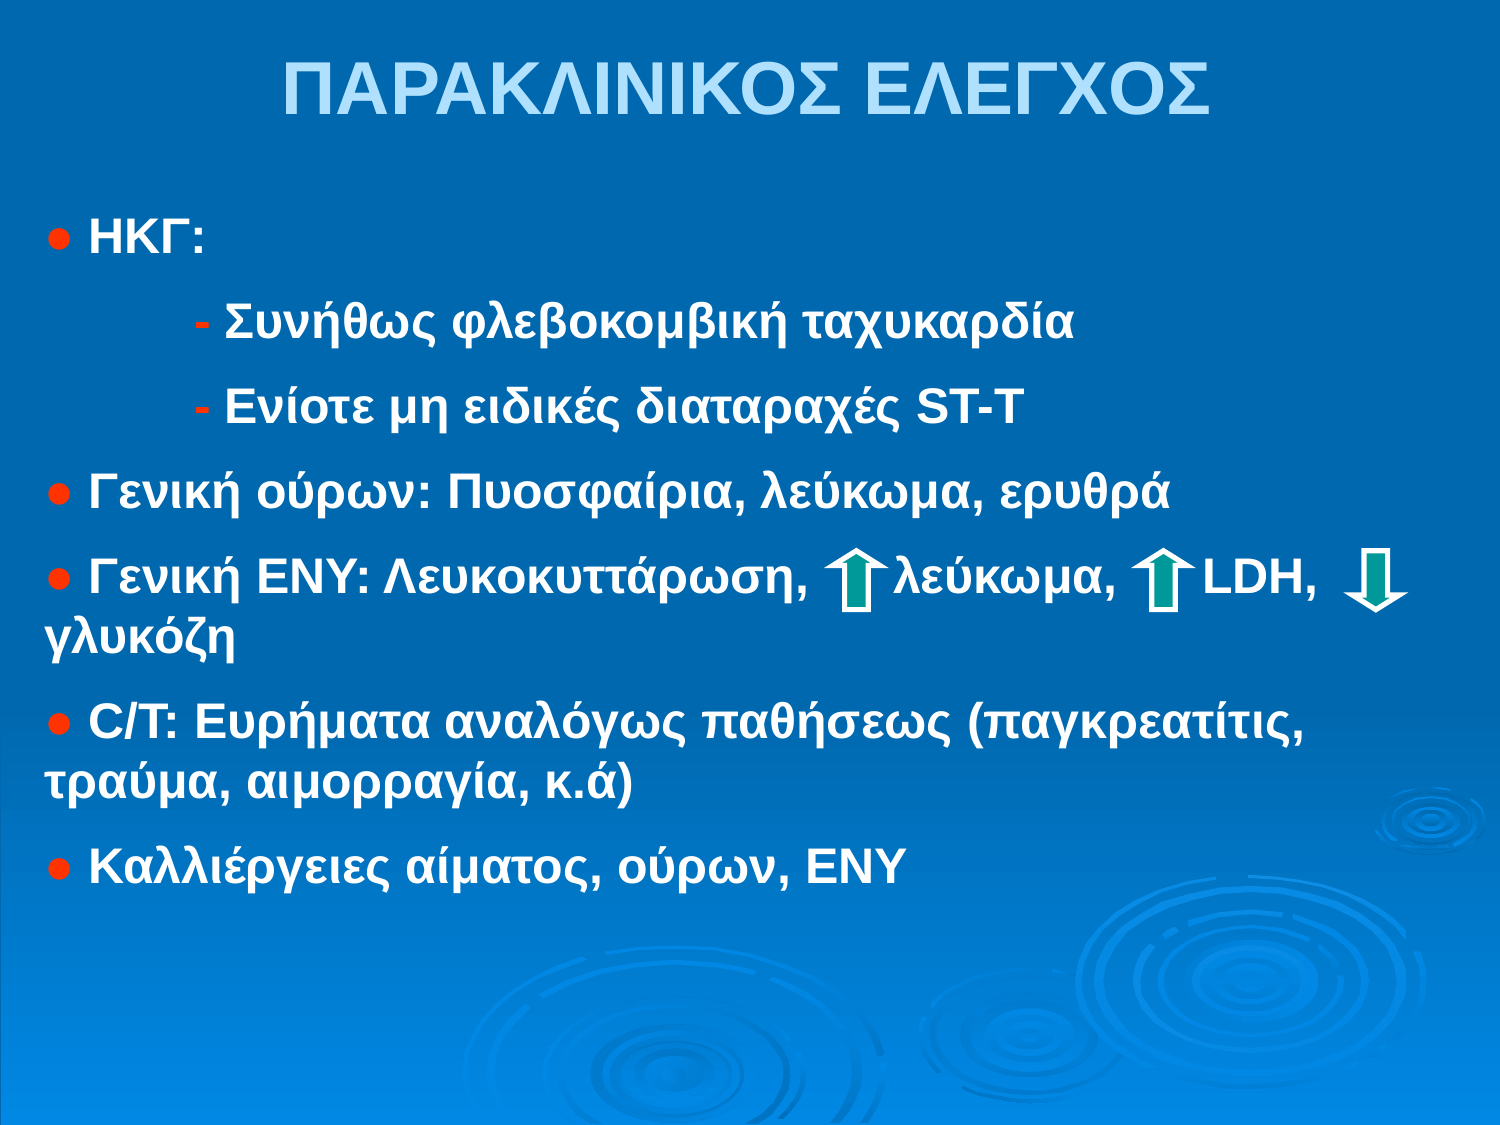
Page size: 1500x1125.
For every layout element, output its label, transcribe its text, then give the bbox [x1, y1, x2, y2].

text_box ● ΗΚΓ: - Συνήθως φλεβοκομβική ταχυκαρδία - Ενίοτε μη ειδικές διαταραχές ST-T ● Γενική ούρων: Πυοσφαίρια, λεύκωμα, ερυθρά ● Γενική ΕΝΥ: Λευκοκυττάρωση, λεύκωμα, LDH, γλυκόζη ● C/T: Ευρήματα αναλόγως παθήσεως (παγκρεατίτις, τραύμα, αιμορραγία, κ.ά) ● Καλλιέργειες αίματος, ούρων, ΕΝΥ [29, 196, 1500, 901]
text_box [832, 550, 880, 610]
text_box ΠΑΡΑΚΛΙΝΙΚΟΣ ΕΛΕΓΧΟΣ [5, 31, 1488, 137]
text_box [1139, 550, 1188, 610]
text_box [1352, 550, 1400, 610]
